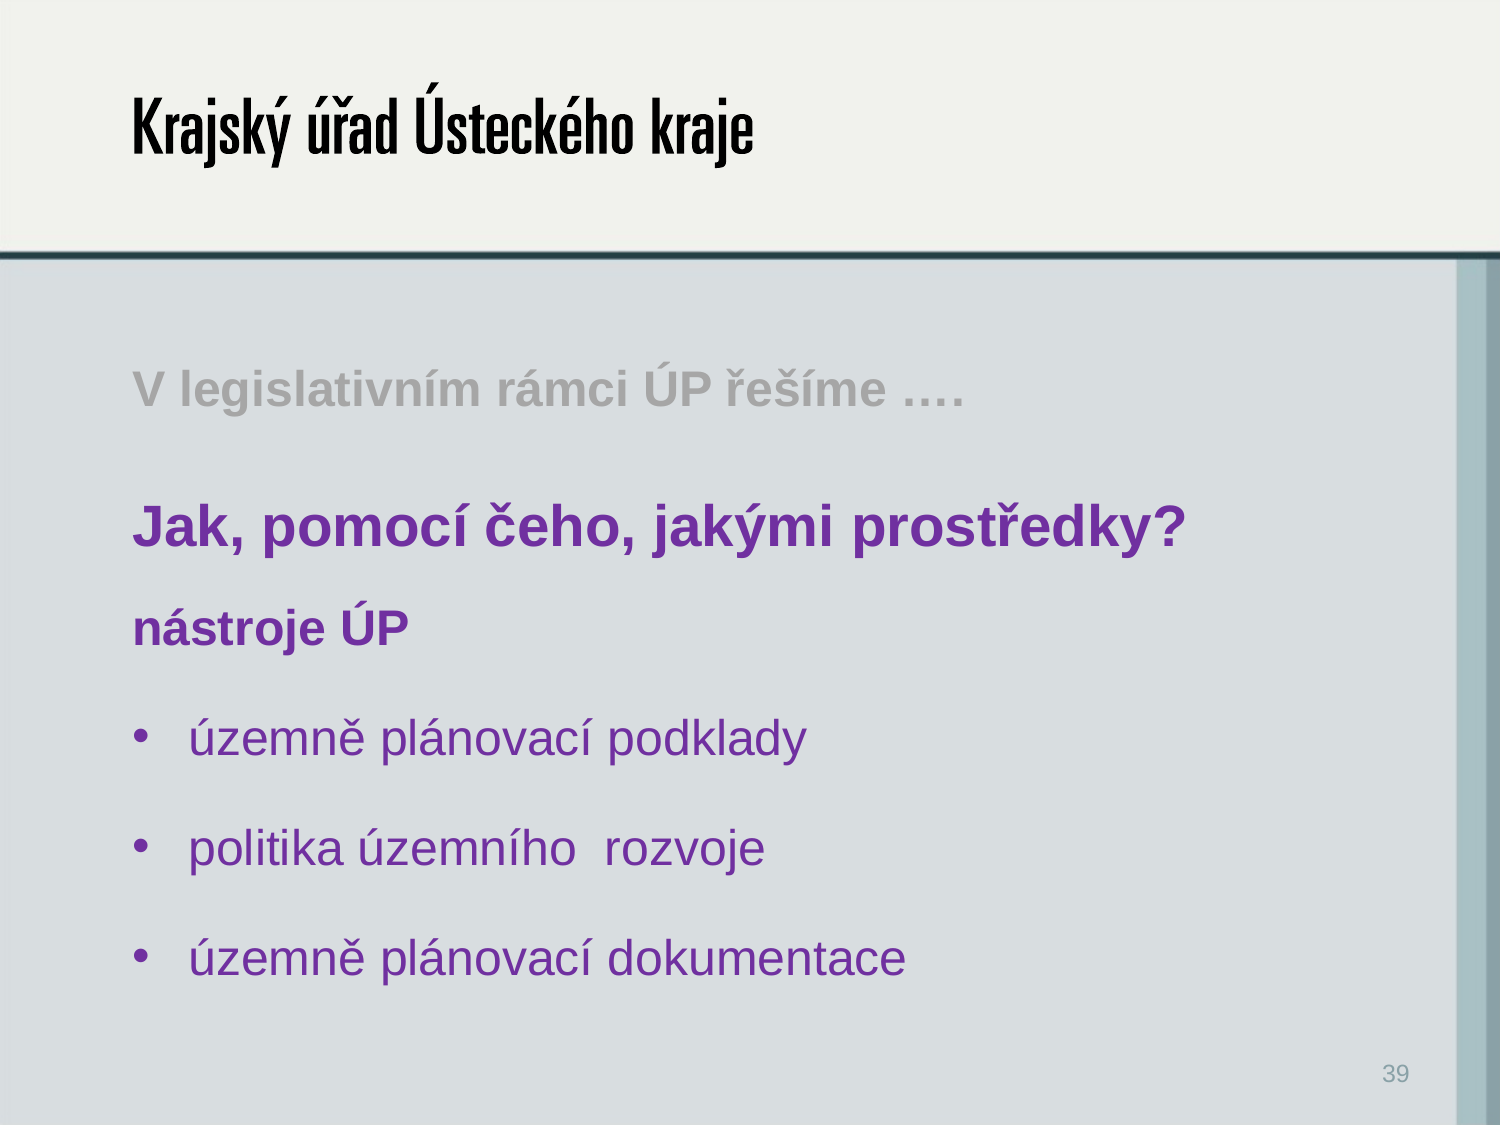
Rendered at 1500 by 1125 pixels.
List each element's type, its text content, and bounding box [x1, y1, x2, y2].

picture [0, 0, 1500, 1125]
title V legislativním rámci ÚP řešíme …. [116, 292, 1426, 480]
list Jak, pomocí čeho, jakými prostředky? nástroje ÚP územně plánovací podklady politika územního rozvoje územně plánovací dokumentace [116, 480, 1426, 1006]
slide_number 39 [1230, 1042, 1425, 1102]
